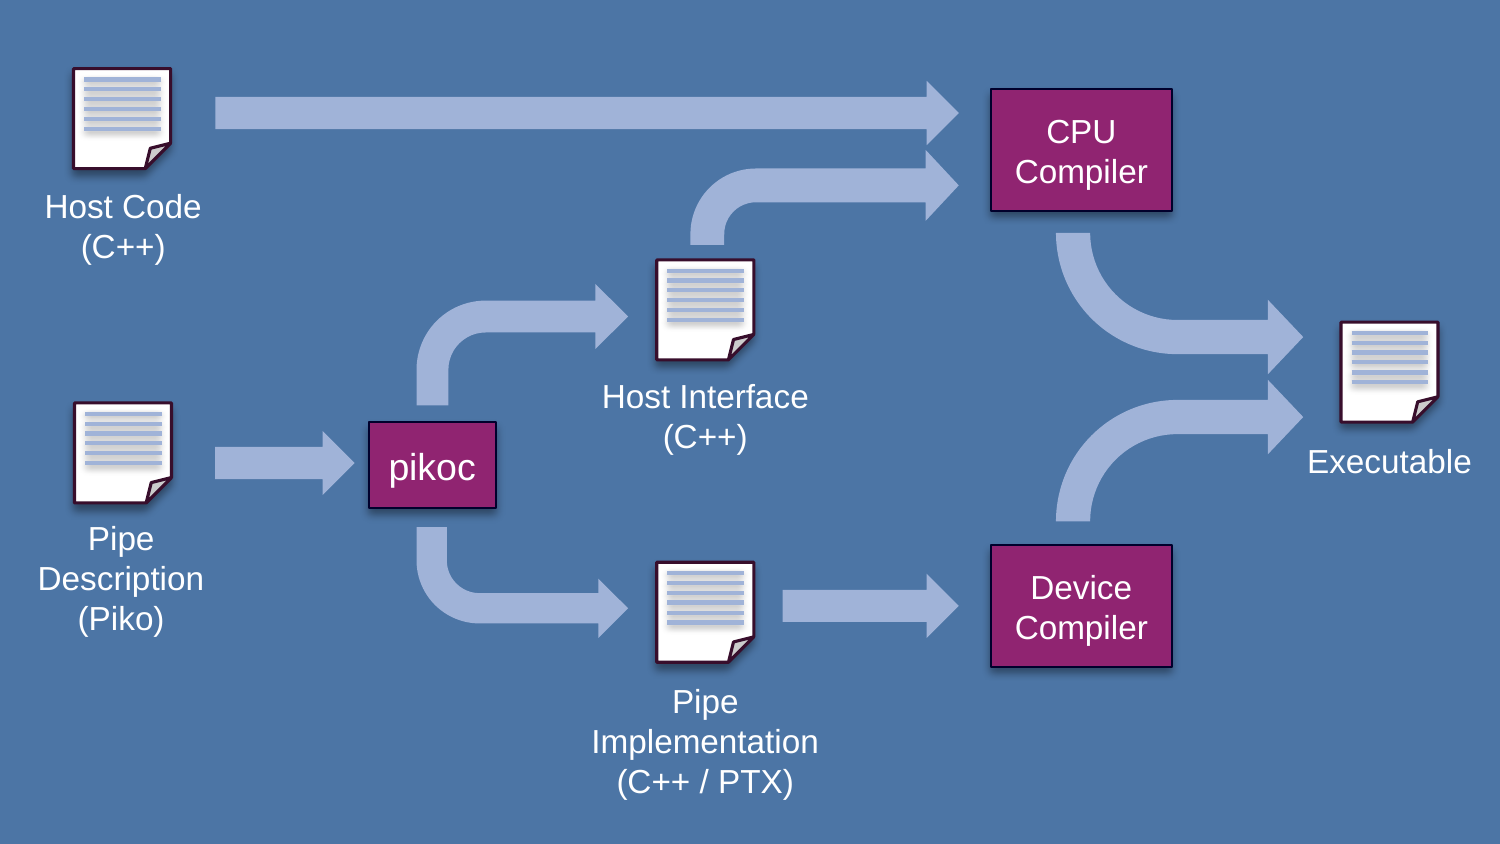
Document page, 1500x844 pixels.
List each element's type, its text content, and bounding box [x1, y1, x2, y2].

text_box [688, 147, 961, 248]
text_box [575, 561, 836, 810]
text_box [414, 298, 576, 408]
text_box [1053, 377, 1270, 524]
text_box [9, 68, 237, 274]
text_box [19, 402, 224, 647]
text_box [242, 78, 961, 148]
text_box Device Compiler [989, 543, 1174, 669]
text_box [414, 525, 570, 626]
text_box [581, 259, 830, 464]
text_box [841, 571, 961, 640]
text_box [229, 428, 357, 498]
text_box CPU Compiler [989, 87, 1174, 213]
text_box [1275, 321, 1500, 489]
text_box [1053, 230, 1290, 377]
text_box pikoc [367, 420, 498, 510]
